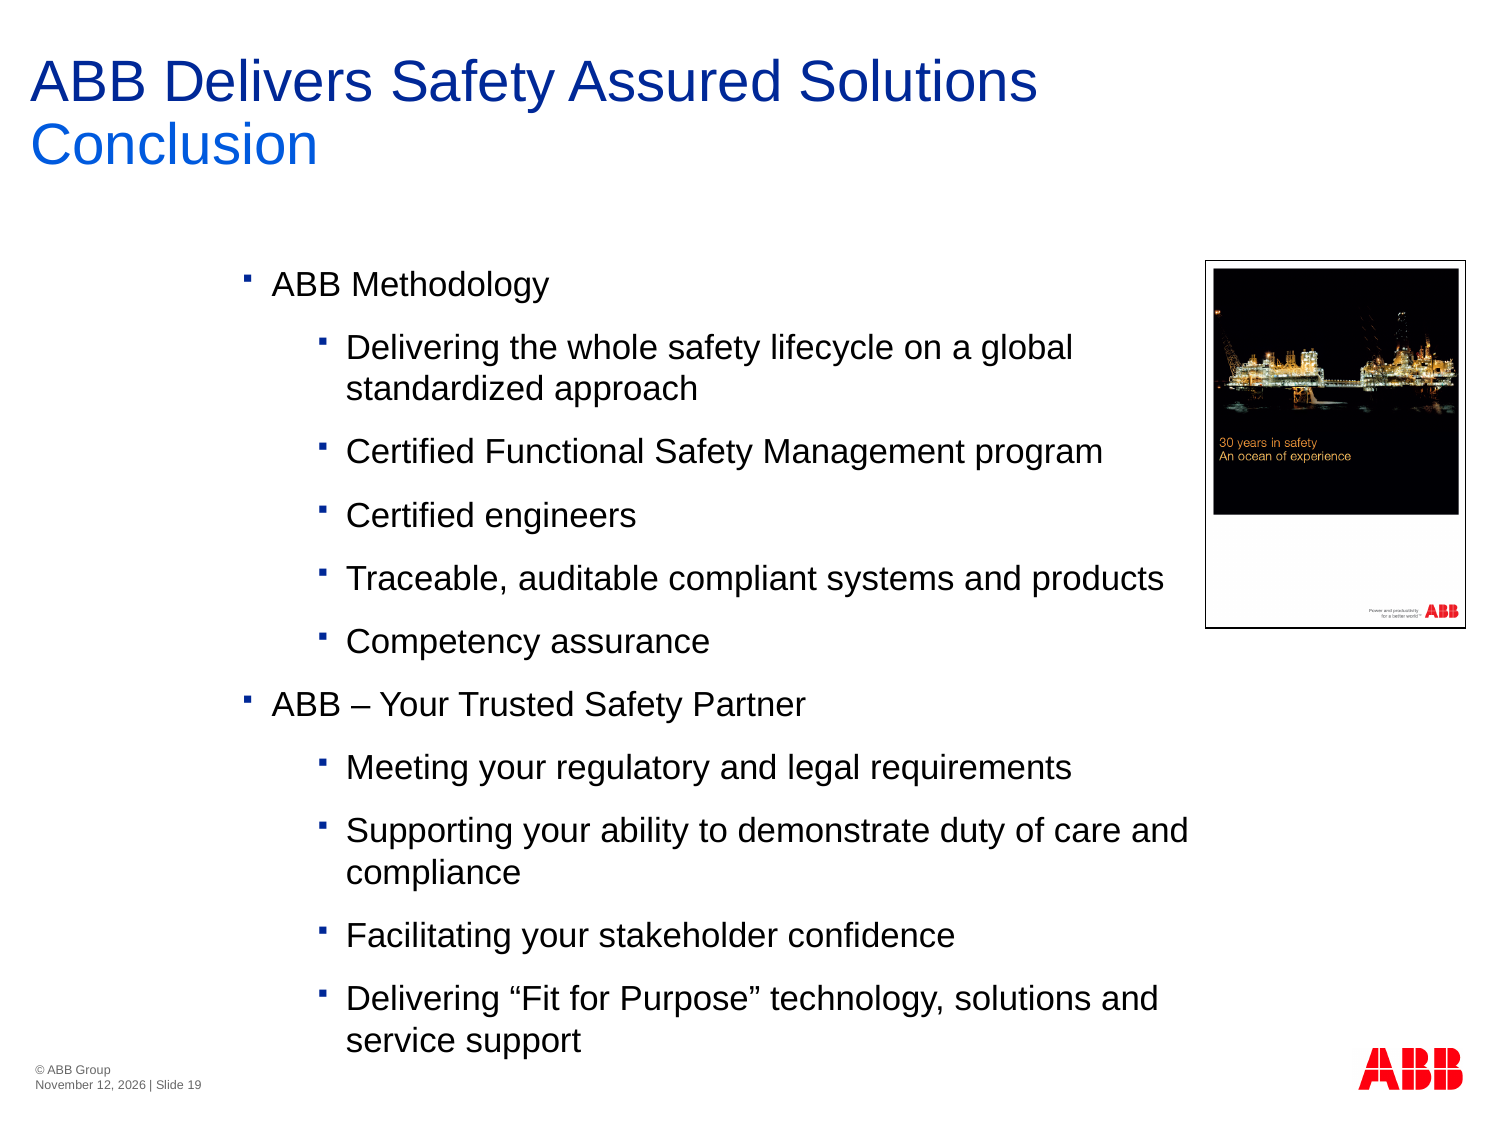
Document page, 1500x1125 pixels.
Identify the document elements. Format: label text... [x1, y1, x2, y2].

picture [1352, 1048, 1463, 1090]
list ABB Methodology Delivering the whole safety lifecycle on a global standardized approach Certified Functional Safety Management program Certified engineers Traceable, auditable compliant systems and products Competency assurance ABB – Your Trusted Safety Partner Meeting your regulatory and legal requirements Supporting your ability to demonstrate duty of care and compliance Facilitating your stakeholder confidence Delivering “Fit for Purpose” technology, solutions and service support [242, 261, 1258, 1067]
picture [1205, 260, 1465, 628]
title ABB Delivers Safety Assured Solutions Conclusion [0, 0, 1500, 191]
footer © ABB Group April 14, 2014 | Slide 19 [35, 1017, 243, 1125]
